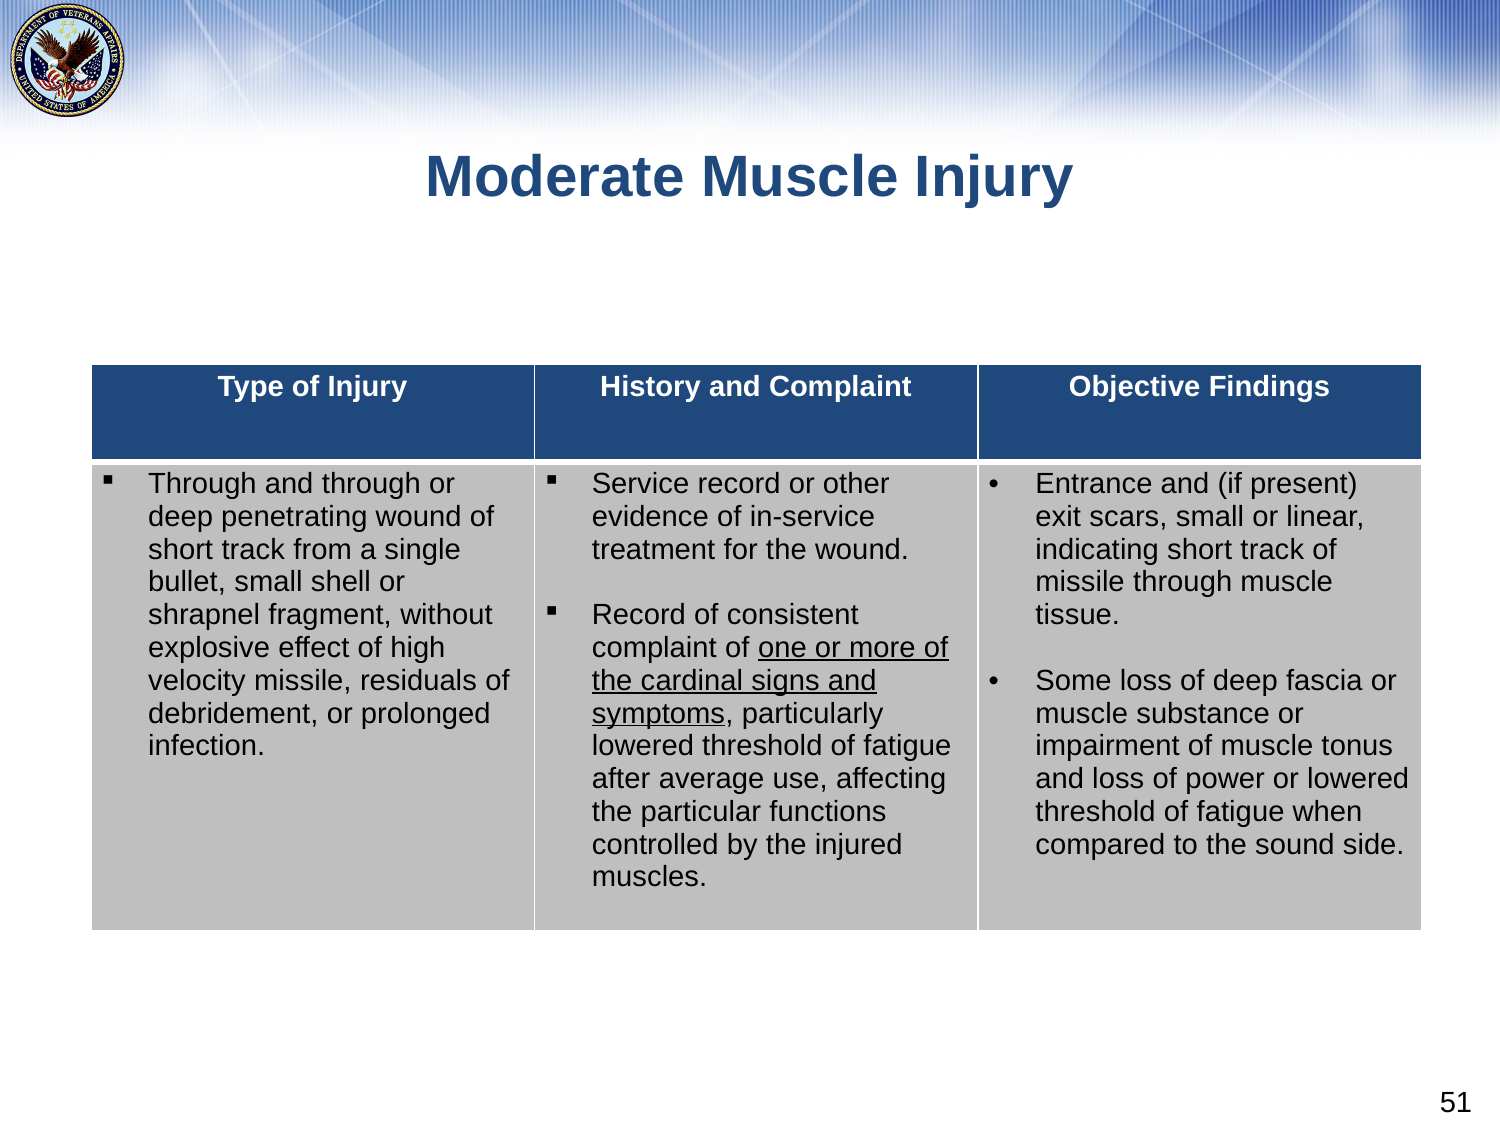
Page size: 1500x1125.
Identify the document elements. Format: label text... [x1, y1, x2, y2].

table_header Type of Injury [92, 365, 534, 459]
table_cell Entrance and (if present) exit scars, small or linear, indicating short track of missile through muscle tissue. Some loss of deep fascia or muscle substance or impairment of muscle tonus and loss of power or lowered threshold of fatigue when compared to the sound side. [979, 465, 1421, 930]
table_header History and Complaint [535, 365, 977, 459]
slide_number 51 [1136, 1083, 1487, 1125]
table_cell Service record or other evidence of in-service treatment for the wound. Record of consistent complaint of one or more of the cardinal signs and symptoms, particularly lowered threshold of fatigue after average use, affecting the particular functions controlled by the injured muscles. [535, 465, 977, 930]
picture [0, 309, 1500, 1062]
table_cell Through and through or deep penetrating wound of short track from a single bullet, small shell or shrapnel fragment, without explosive effect of high velocity missile, residuals of debridement, or prolonged infection. [92, 465, 534, 930]
title Moderate Muscle Injury [0, 130, 1500, 309]
picture [0, 0, 1500, 130]
table_header Objective Findings [979, 365, 1421, 459]
